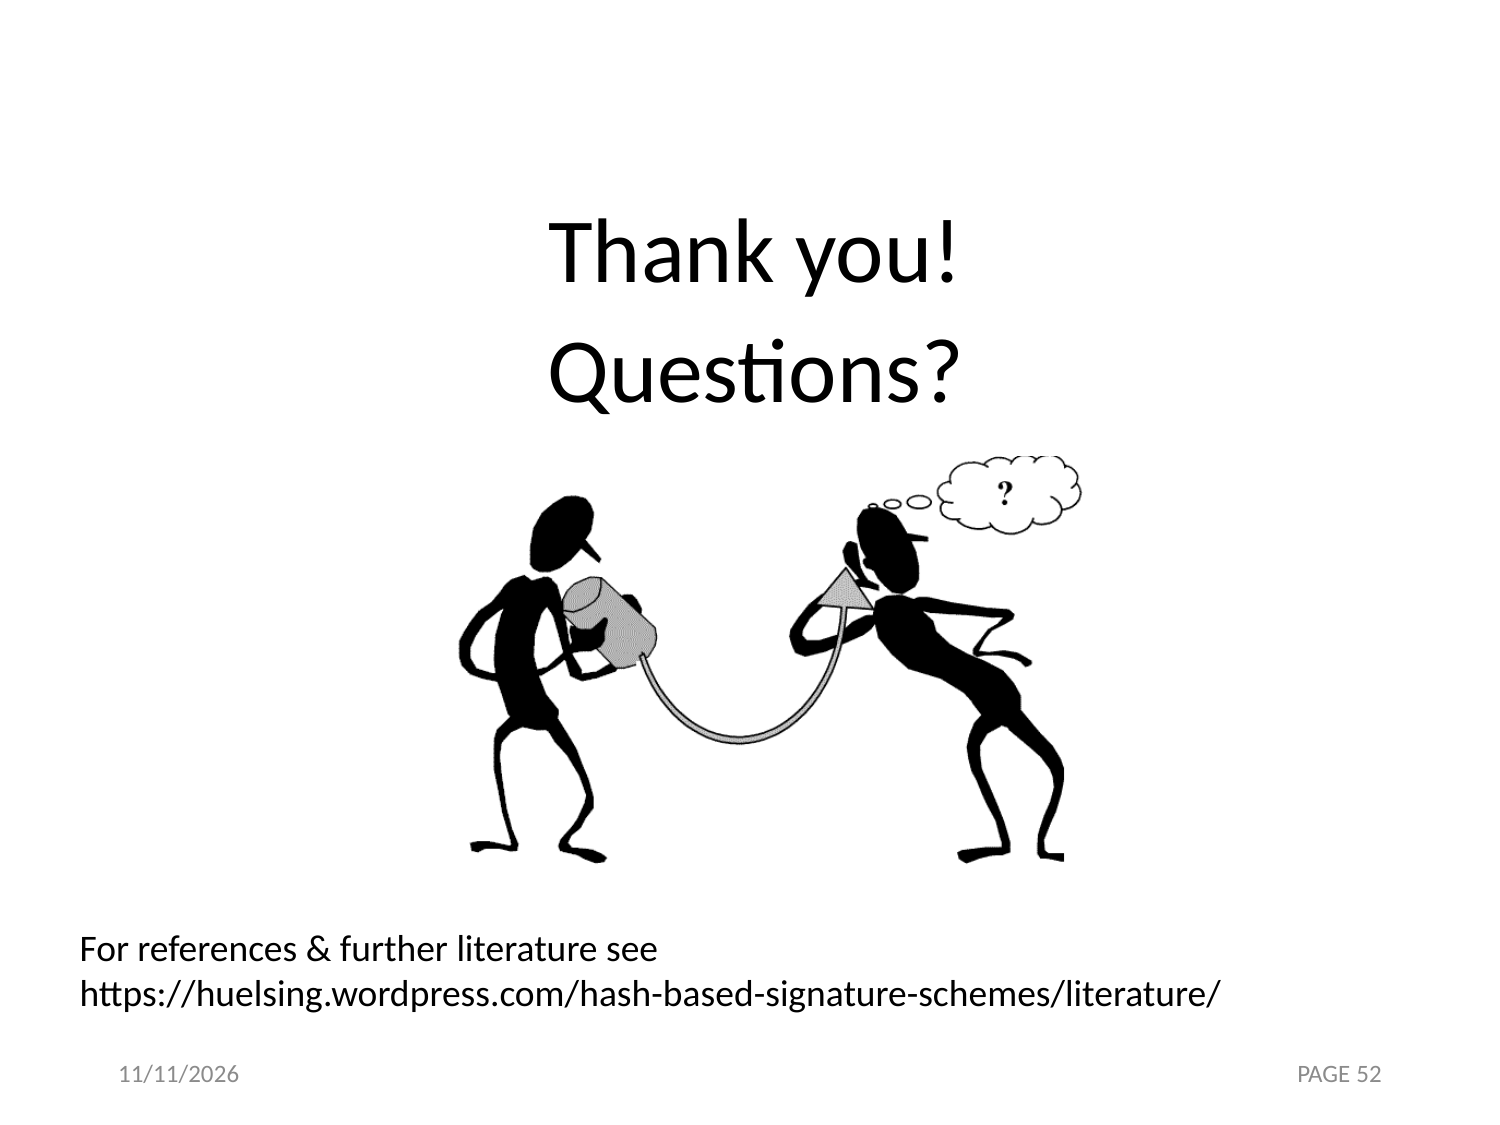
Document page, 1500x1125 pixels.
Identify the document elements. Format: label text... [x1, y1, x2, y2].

picture [442, 456, 1111, 887]
text_box For references & further literature see https://huelsing.wordpress.com/hash-based-signature-schemes/literature/ [64, 916, 1447, 1022]
list Thank you! Questions? [100, 196, 1412, 658]
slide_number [103, 1042, 441, 1103]
slide_number PAGE 52 [1059, 1042, 1397, 1103]
